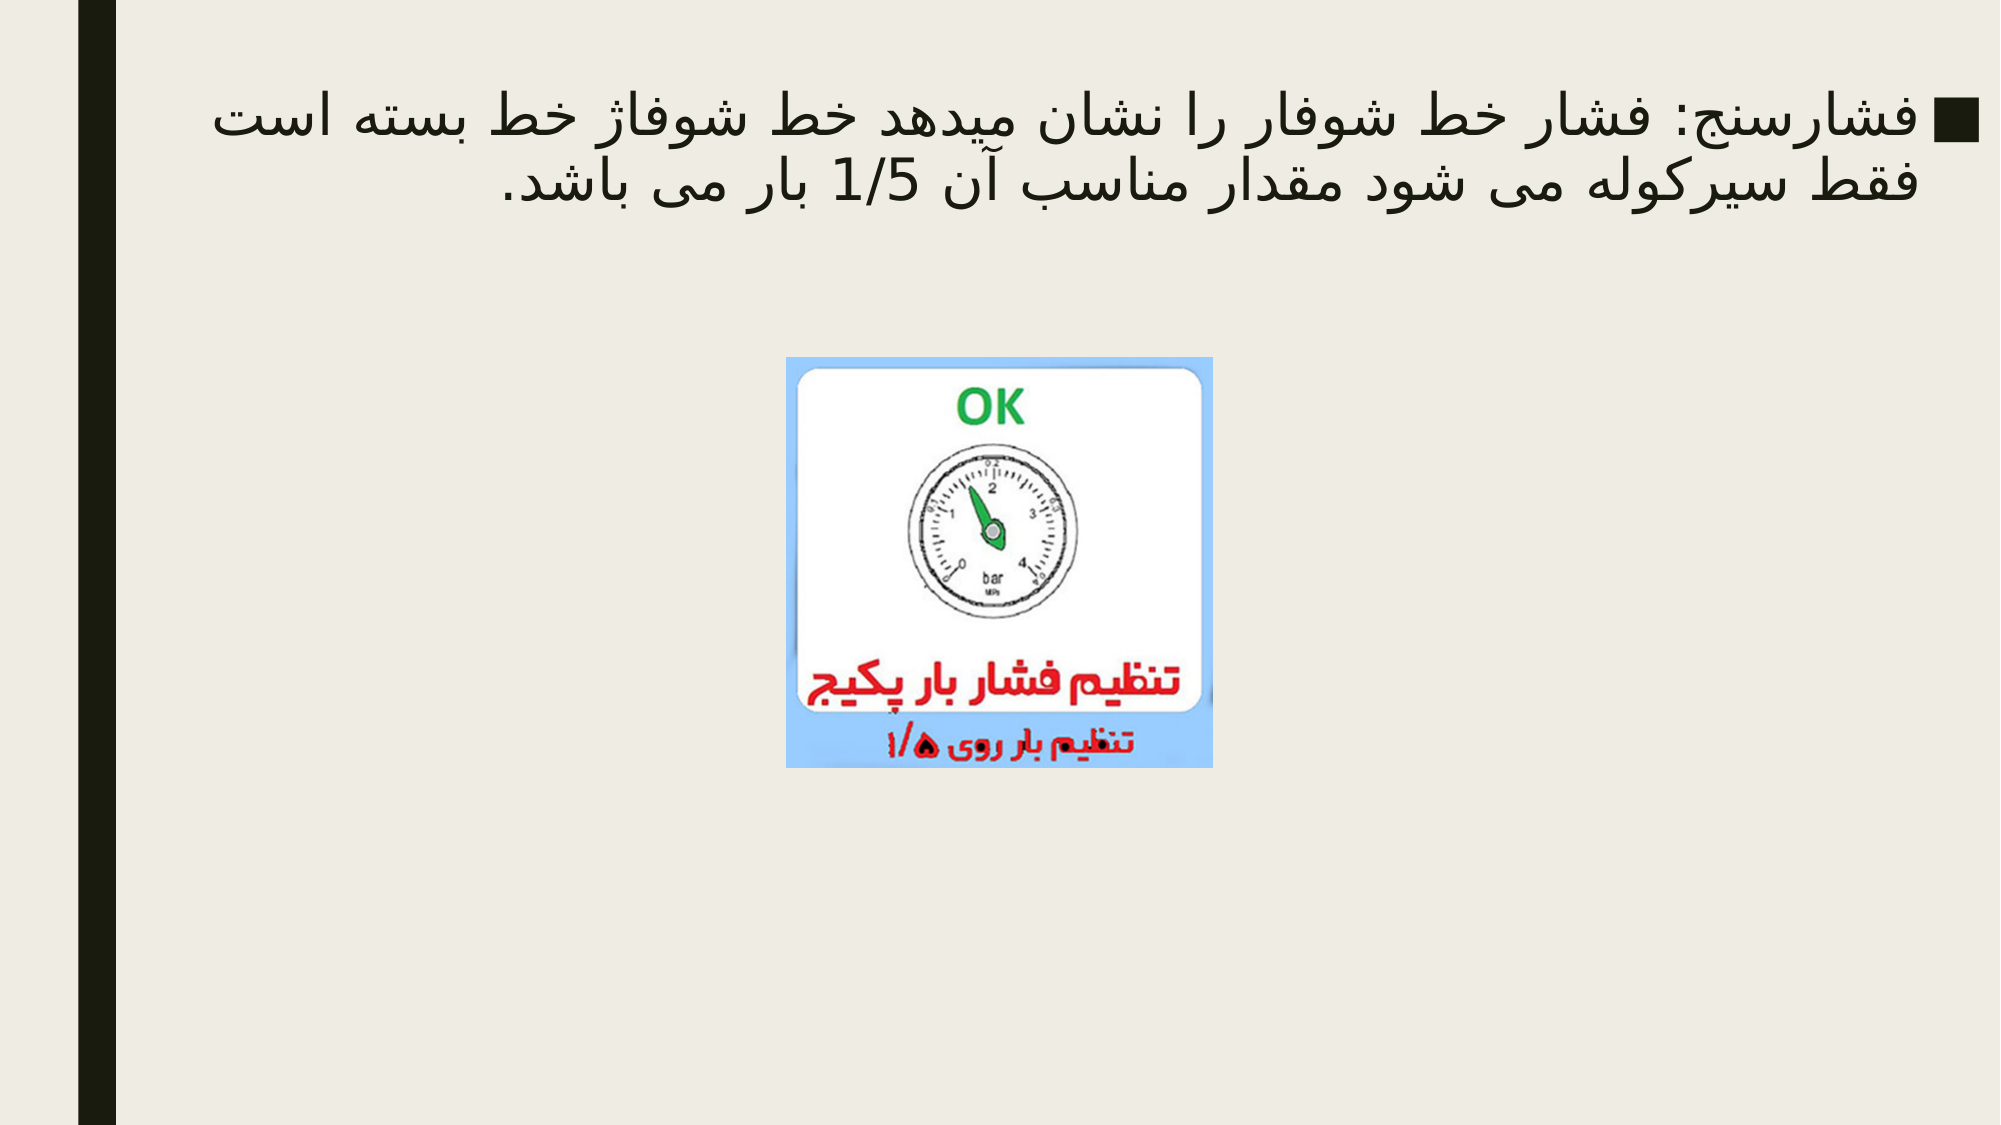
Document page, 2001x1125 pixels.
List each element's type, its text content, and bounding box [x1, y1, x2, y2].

list فشارسنج: فشار خط شوفار را نشان میدهد خط شوفاژ خط بسته است فقط سیرکوله می شود مقدار مناسب آن 1/5 بار می باشد. [122, 0, 2000, 1125]
picture [786, 357, 1213, 768]
